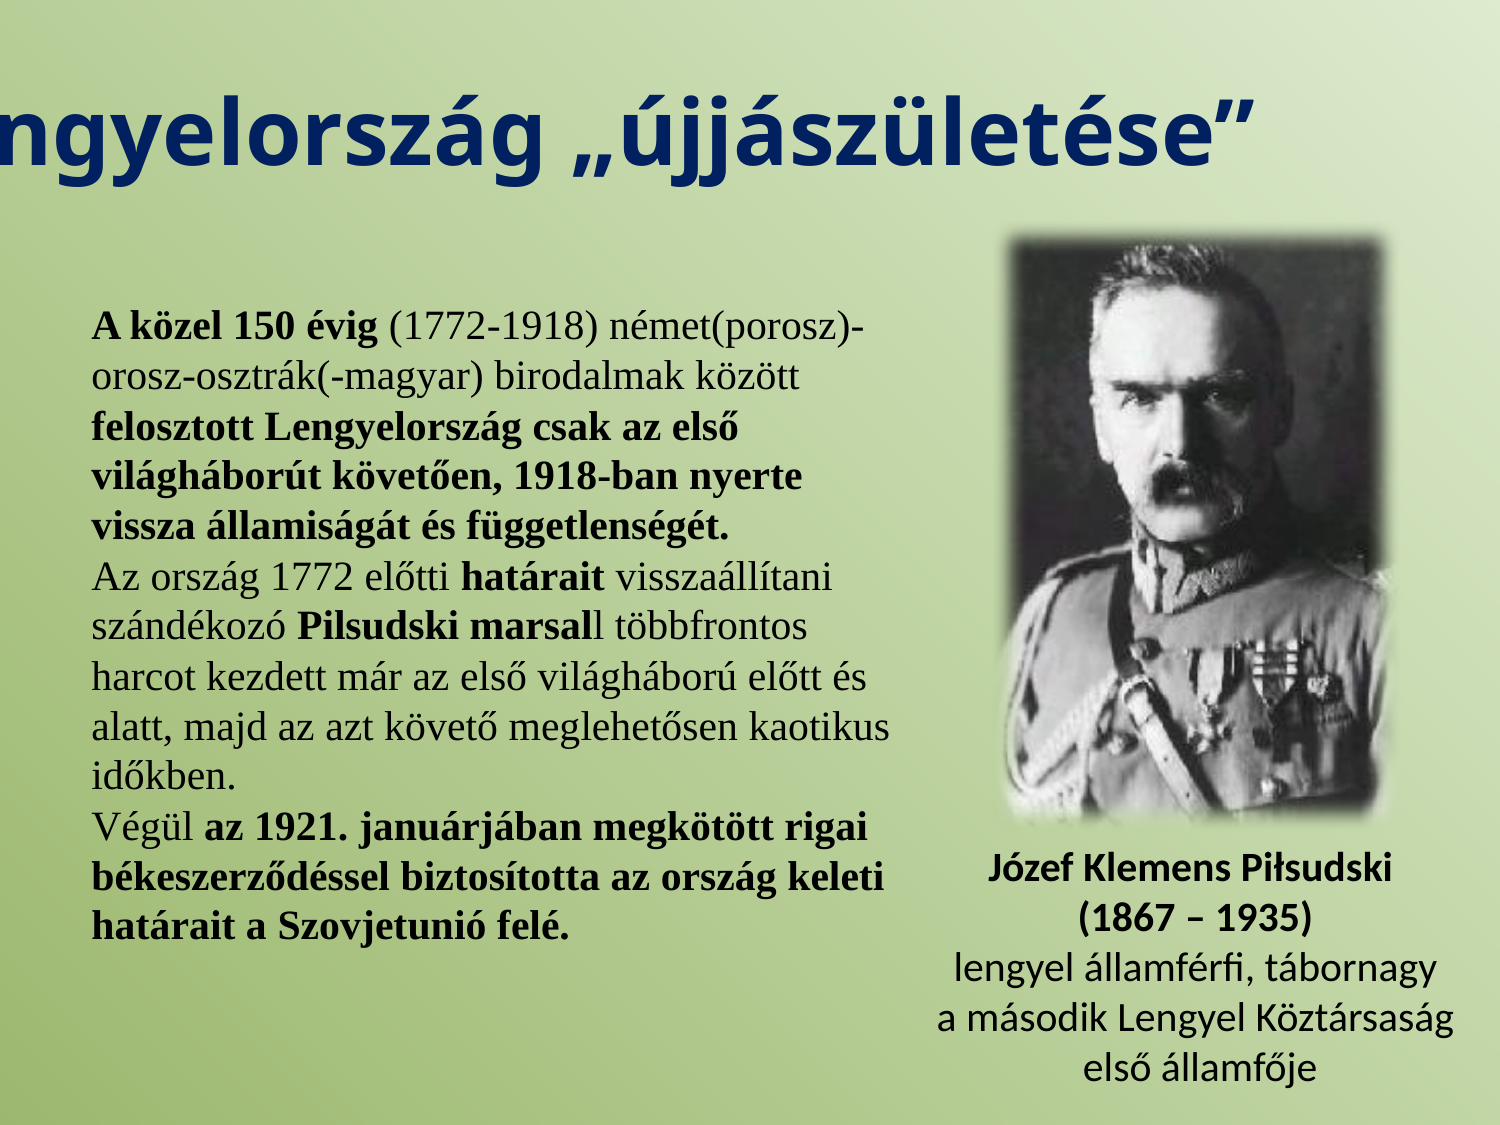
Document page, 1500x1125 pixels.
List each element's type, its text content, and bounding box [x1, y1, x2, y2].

text_box Lengyelország „újjászületése” [0, 66, 1272, 191]
text_box Józef Klemens Piłsudski (1867 – 1935) lengyel államférfi, tábornagy a második Lengyel Köztársaság első államfője [820, 832, 1500, 1098]
text_box A közel 150 évig (1772-1918) német(porosz)-orosz-osztrák(-magyar) birodalmak között felosztott Lengyelország csak az első világháborút követően, 1918-ban nyerte vissza államiságát és függetlenségét. Az ország 1772 előtti határait visszaállítani szándékozó Pilsudski marsall többfrontos harcot kezdett már az első világháború előtt és alatt, majd az azt követő meglehetősen kaotikus időkben. Végül az 1921. januárjában megkötött rigai békeszerződéssel biztosította az ország keleti határait a Szovjetunió felé. [76, 290, 916, 956]
picture [990, 219, 1401, 831]
